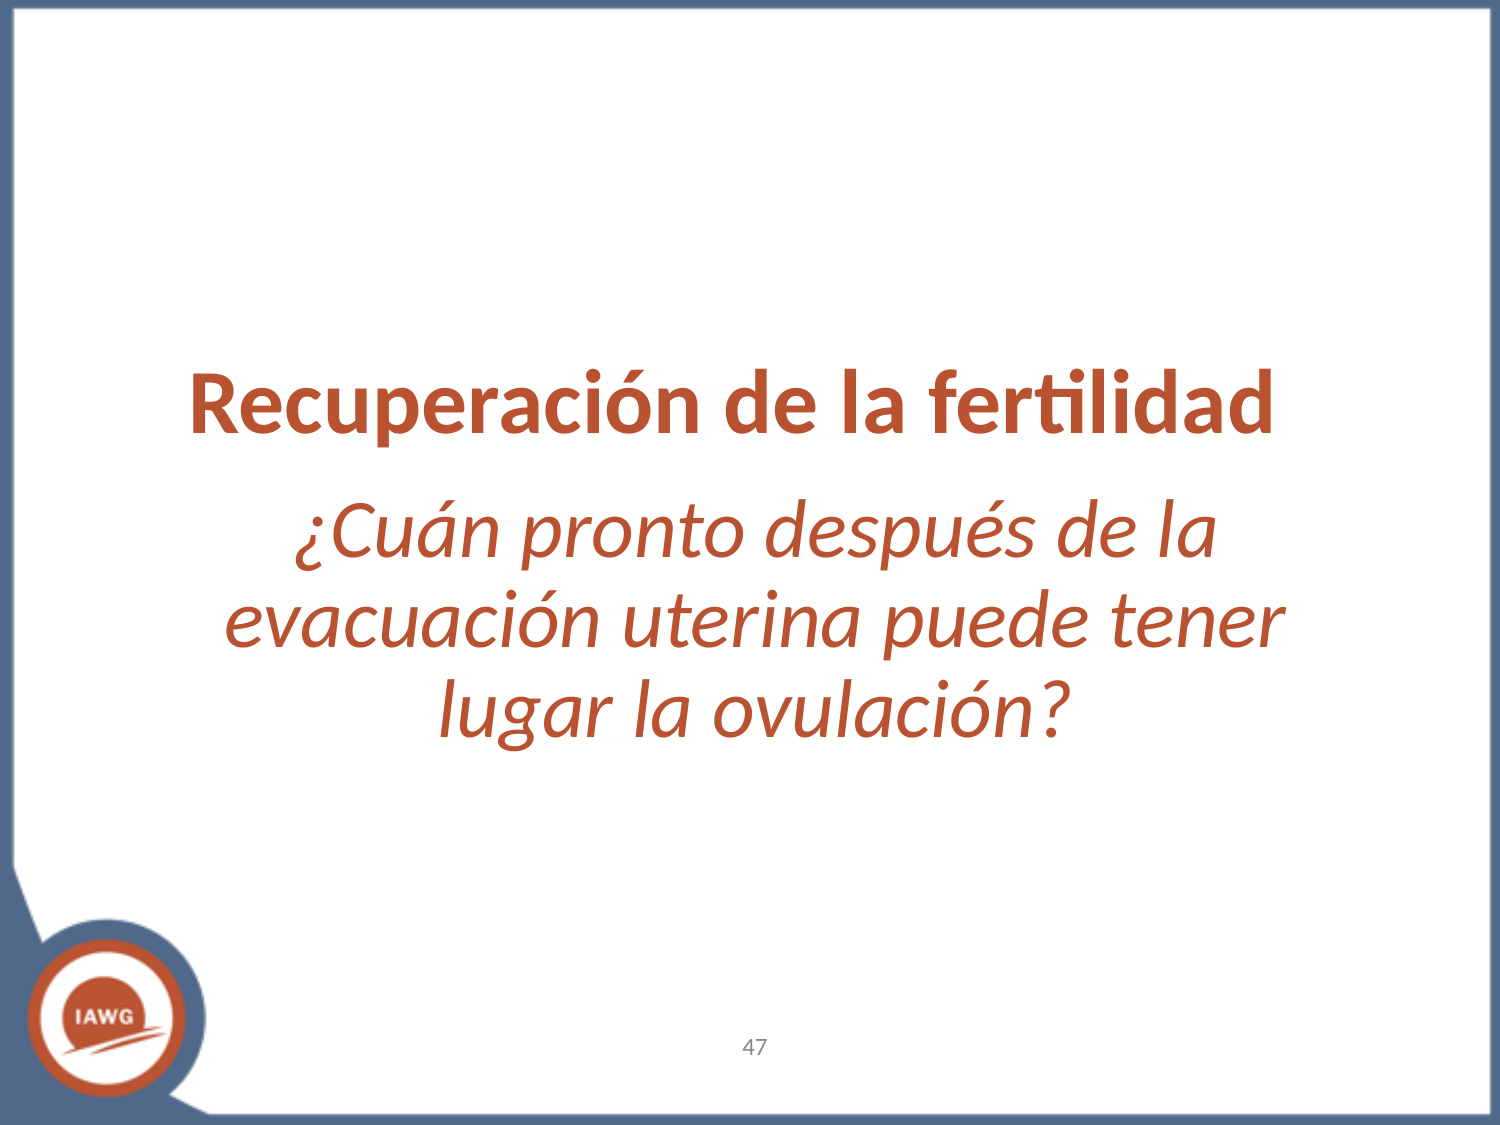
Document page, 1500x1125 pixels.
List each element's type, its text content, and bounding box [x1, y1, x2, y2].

picture [0, 0, 1500, 1125]
list ¿Cuán pronto después de la evacuación uterina puede tener lugar la ovulación? [134, 478, 1378, 787]
slide_number ‹#› [432, 1015, 783, 1076]
title Recuperación de la fertilidad [86, 294, 1381, 513]
